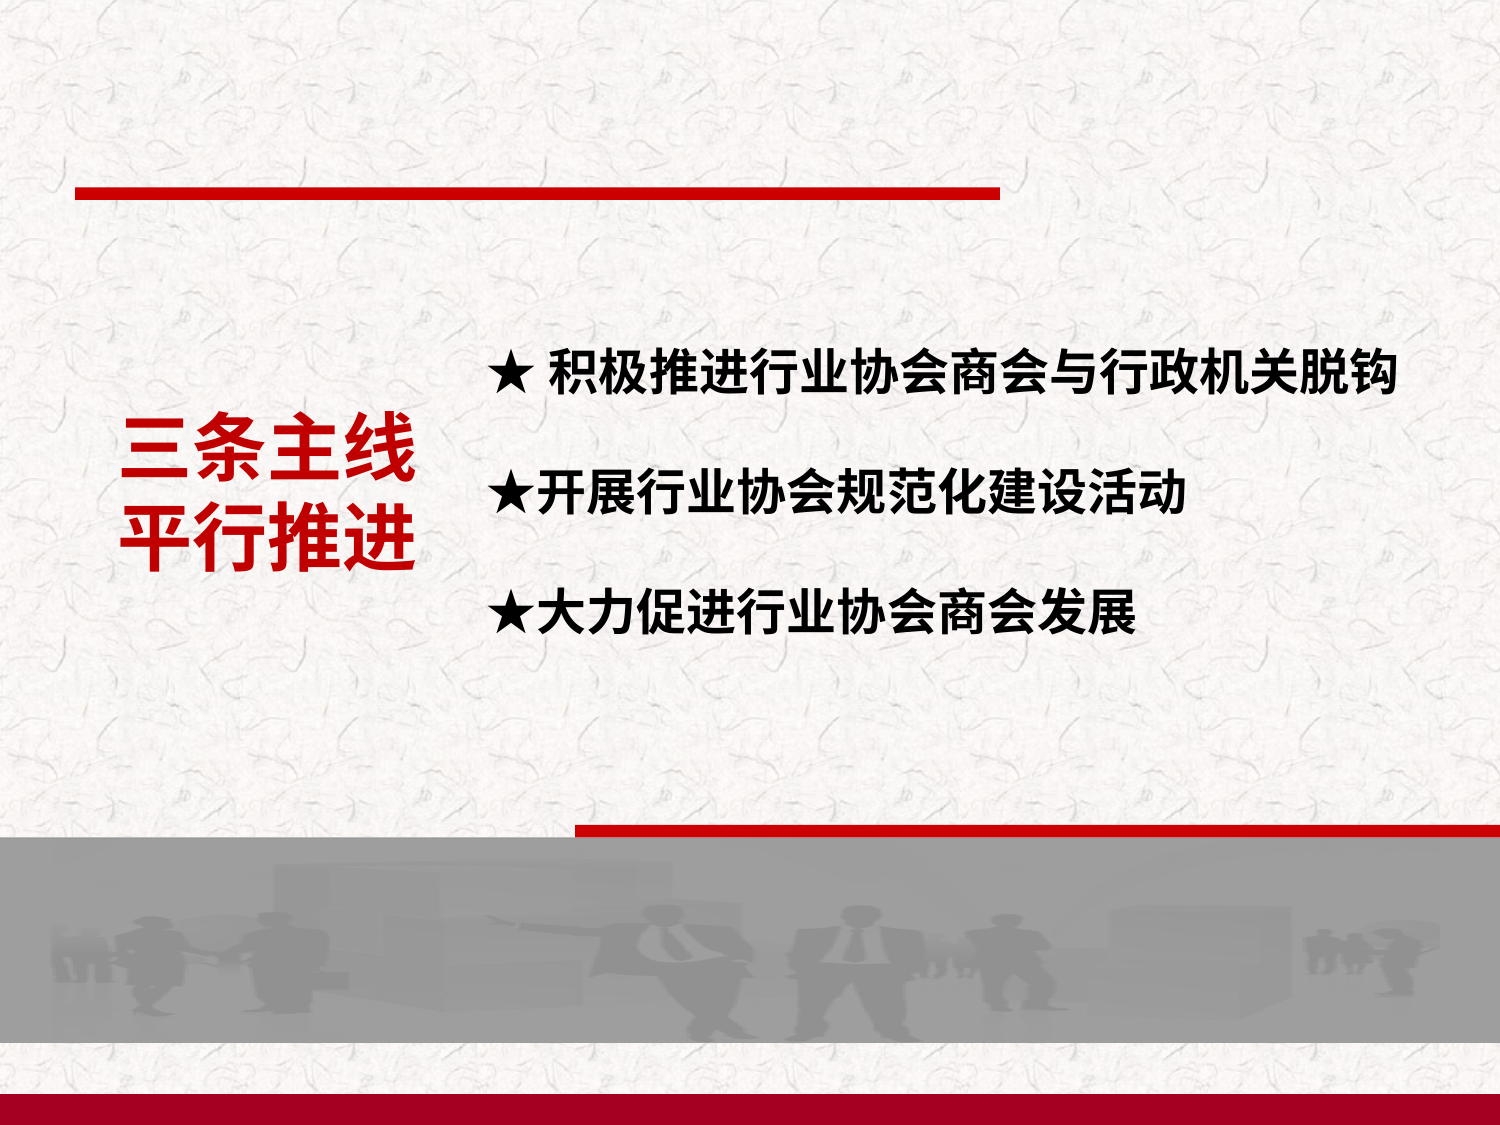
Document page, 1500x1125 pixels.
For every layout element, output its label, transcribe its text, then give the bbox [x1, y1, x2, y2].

title ★积极推进行业协会商会与行政机关脱钩 ★开展行业协会规范化建设活动 ★大力促进行业协会商会发展 [471, 234, 1500, 747]
text_box [575, 824, 1500, 837]
text_box 三条主线 平行推进 [102, 303, 607, 678]
picture [0, 0, 1500, 1094]
